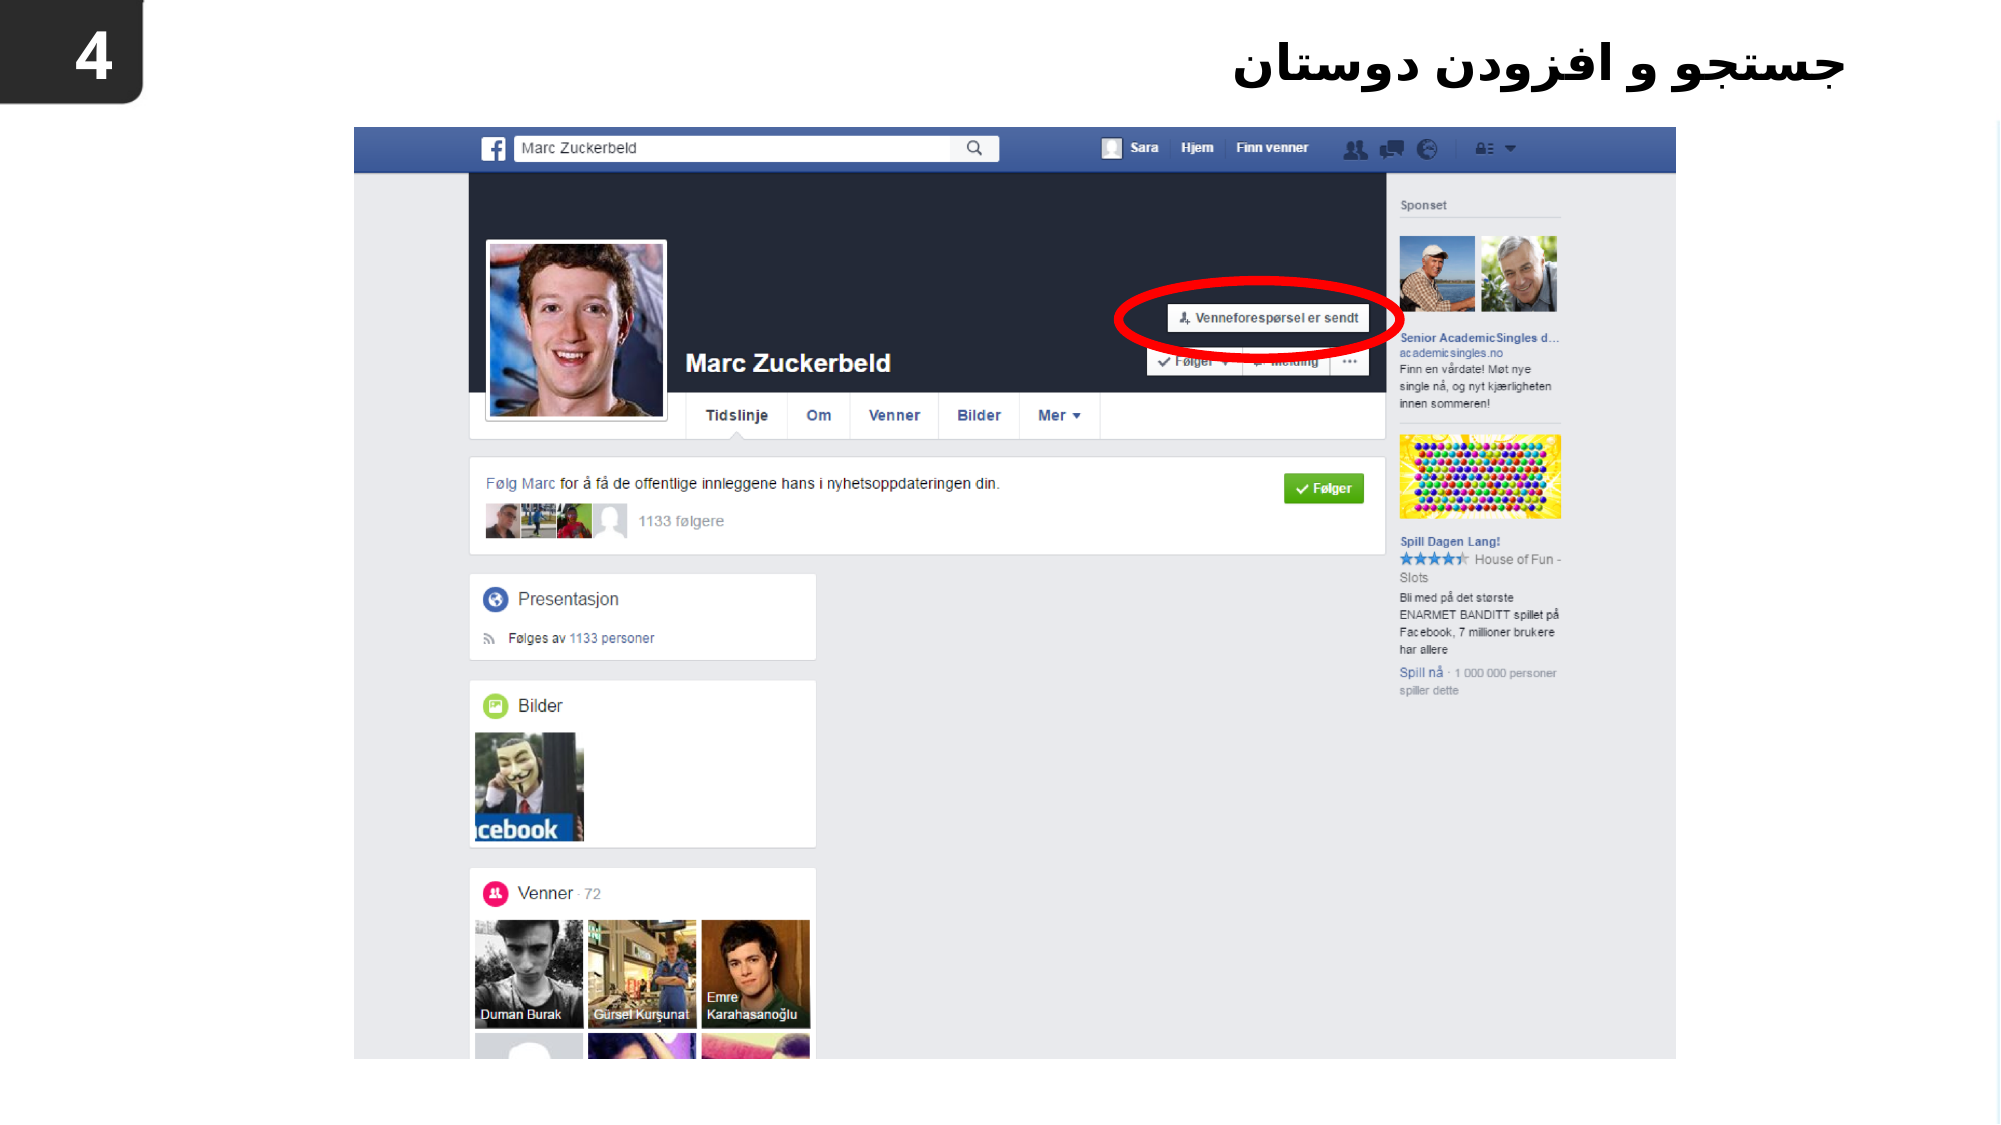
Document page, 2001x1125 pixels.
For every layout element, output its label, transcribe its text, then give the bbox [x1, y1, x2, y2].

text_box 4 [60, 20, 188, 95]
picture [0, 0, 2000, 1124]
title جستجو و افزودن دوستان [188, 34, 1864, 95]
